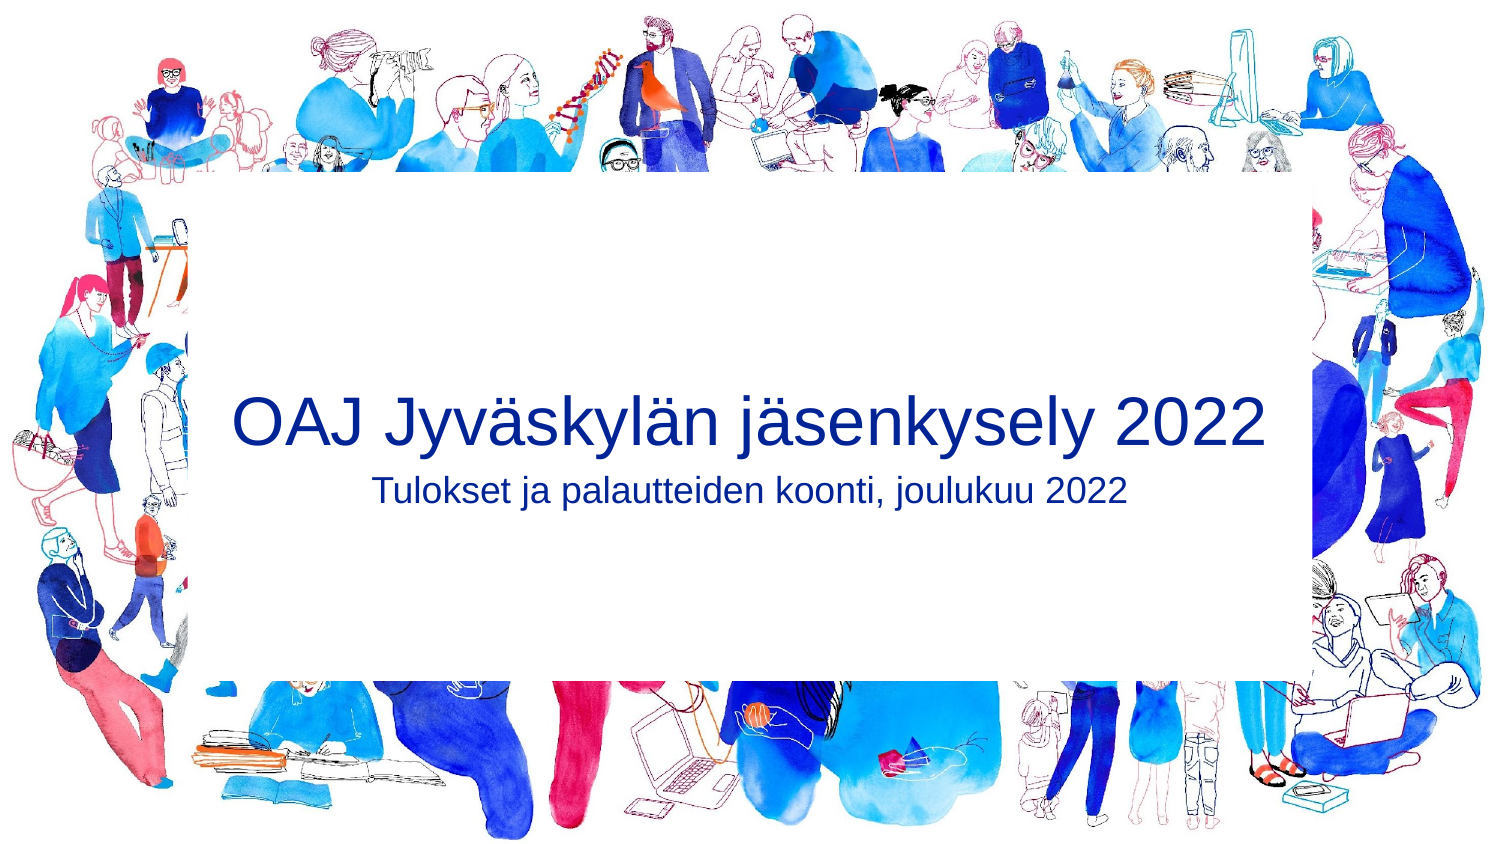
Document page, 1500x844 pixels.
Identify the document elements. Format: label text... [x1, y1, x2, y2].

picture [0, 0, 1500, 844]
subtitle Tulokset ja palautteiden koonti, joulukuu 2022 [187, 465, 1313, 681]
title OAJ Jyväskylän jäsenkysely 2022 [187, 172, 1313, 465]
